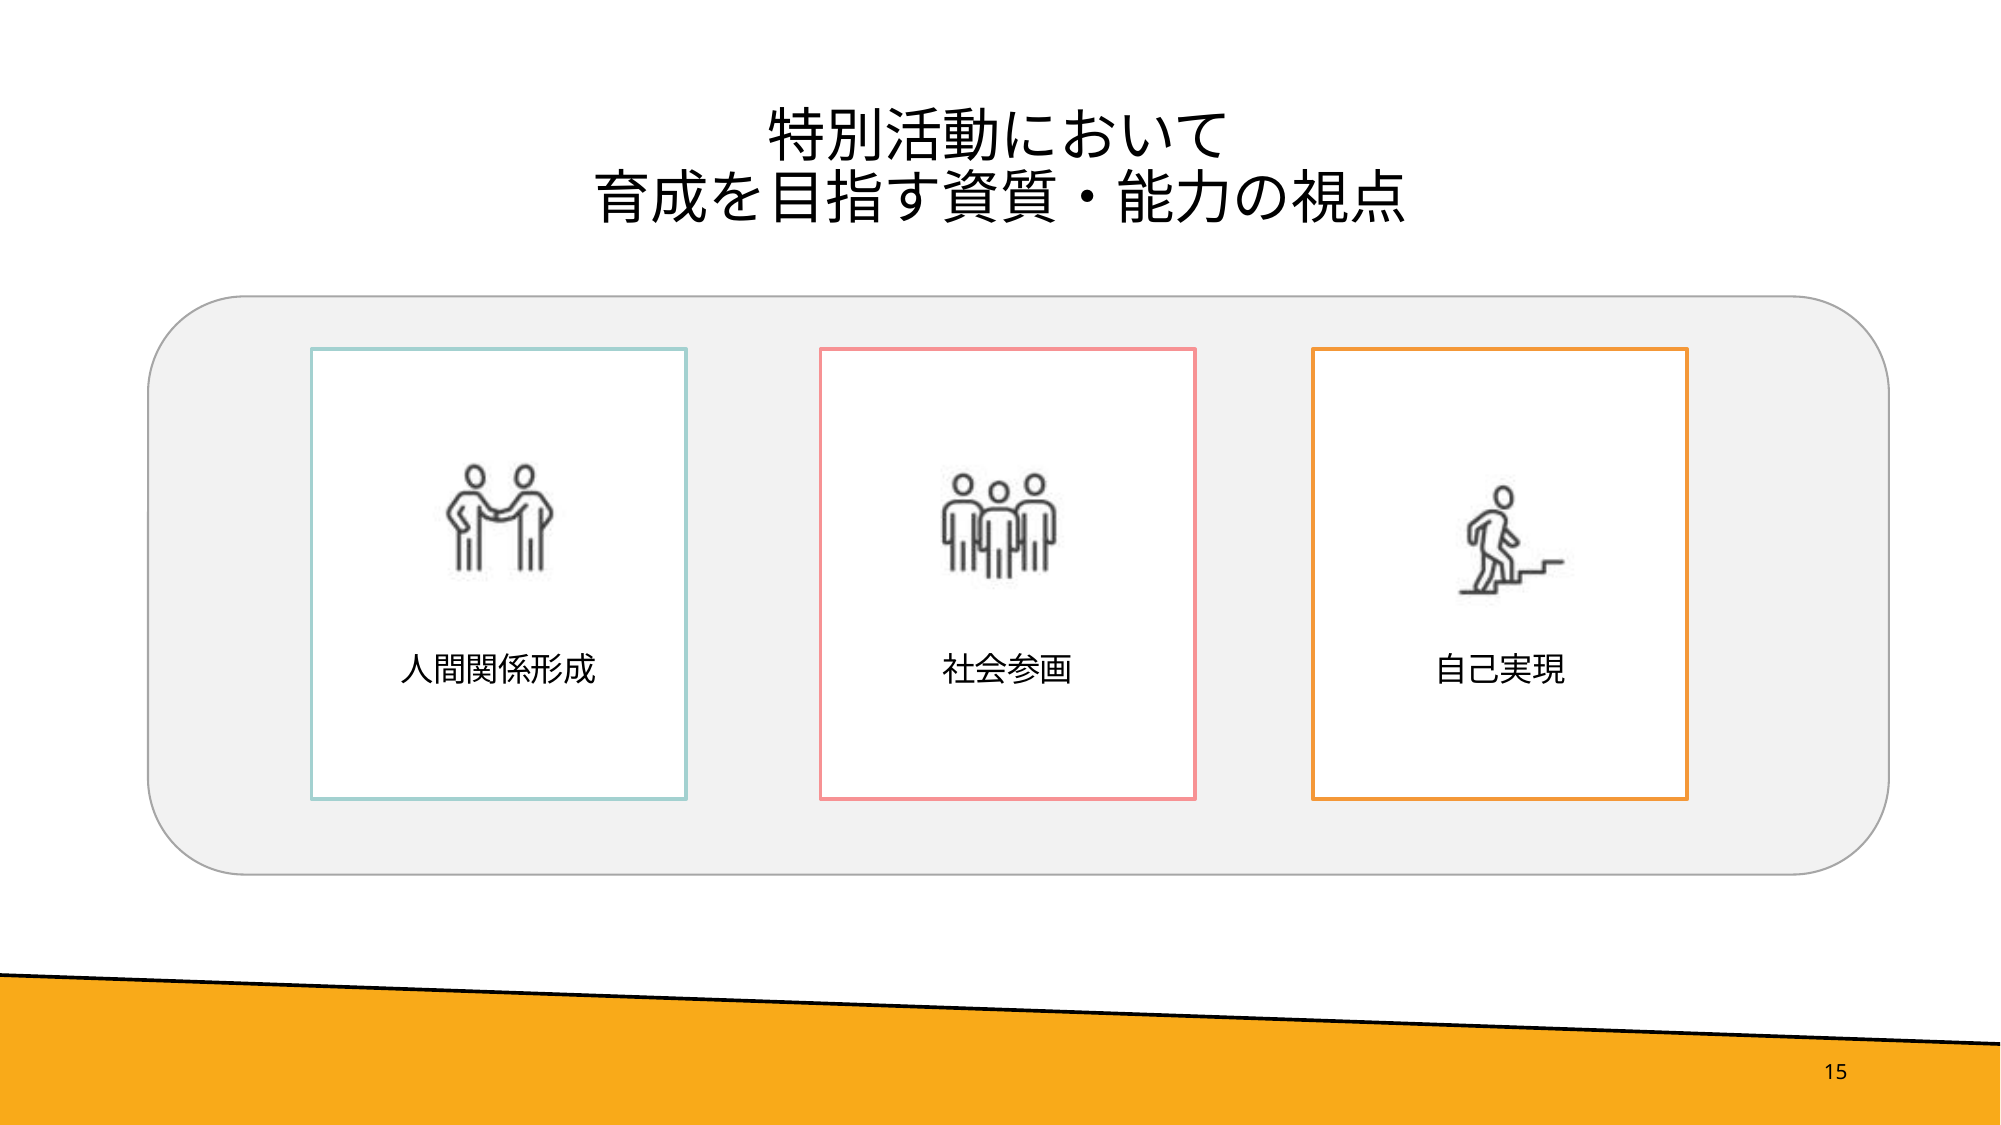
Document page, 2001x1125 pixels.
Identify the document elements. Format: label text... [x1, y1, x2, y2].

list 自己実現 [1311, 347, 1689, 801]
text_box [146, 295, 1890, 876]
picture [1400, 462, 1600, 621]
slide_number 15 [1412, 1042, 1863, 1103]
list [886, 443, 1129, 611]
list 社会参画 [819, 347, 1197, 801]
list 人間関係形成 [310, 347, 688, 801]
picture [378, 420, 622, 627]
title 特別活動において 育成を目指す資質・能力の視点 [137, 60, 1863, 278]
